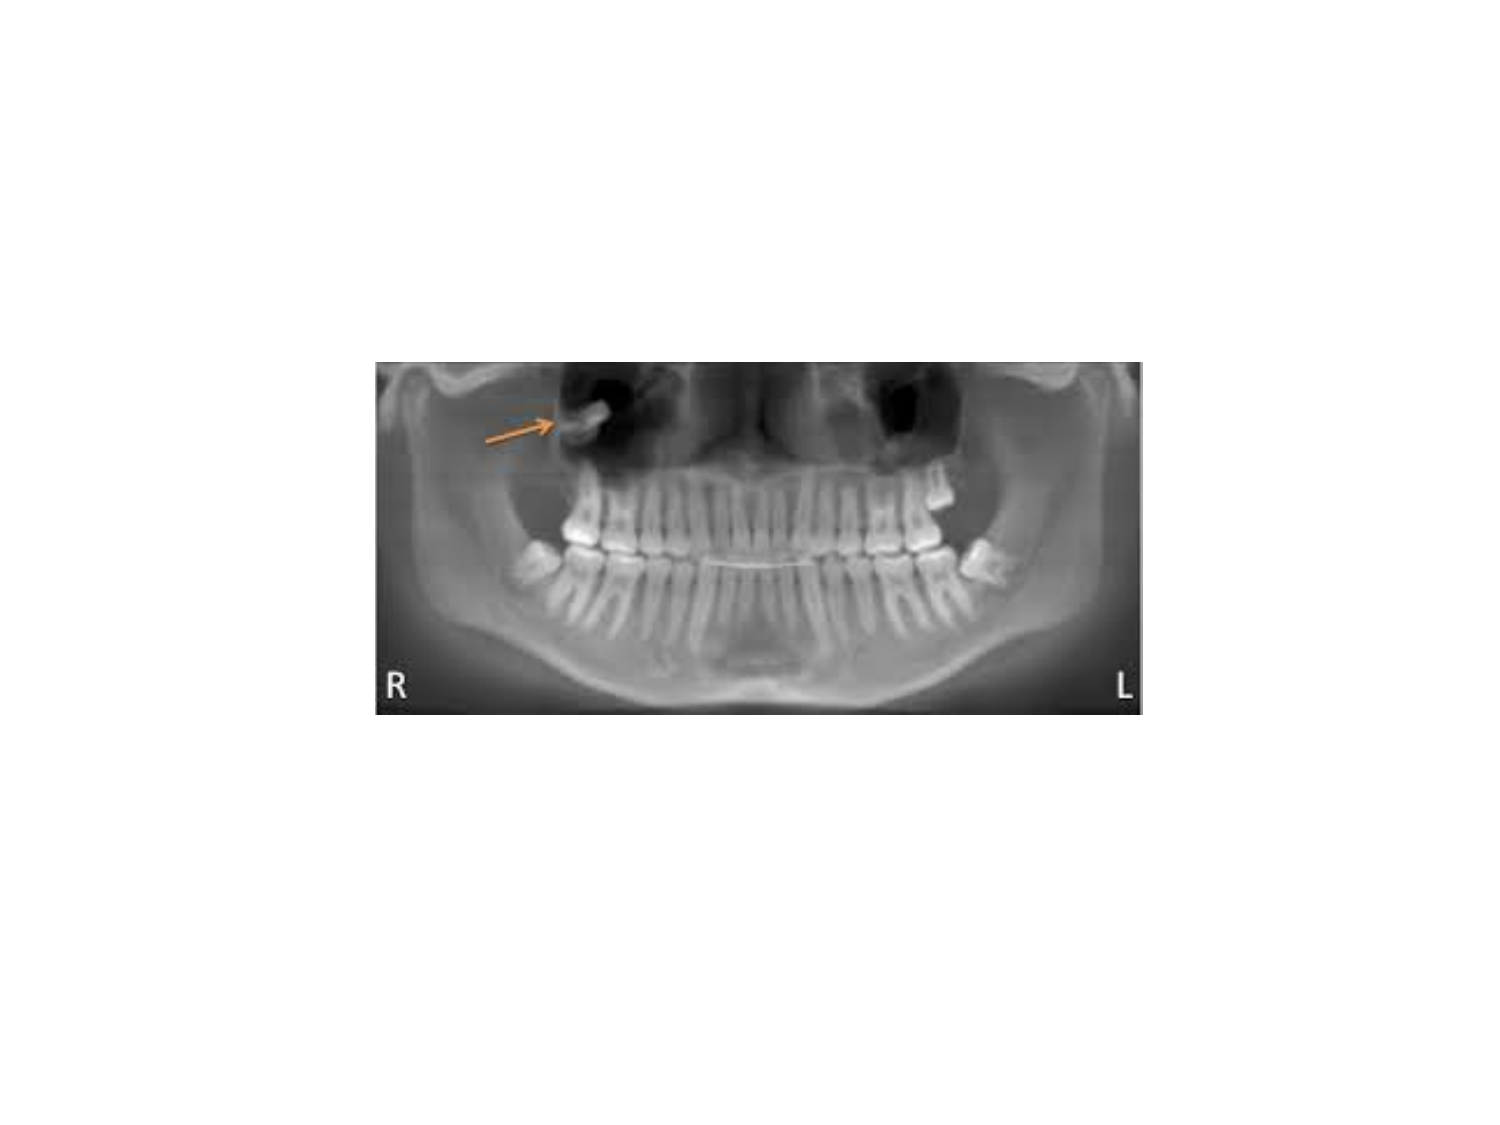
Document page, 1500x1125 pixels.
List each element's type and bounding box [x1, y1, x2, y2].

list [374, 362, 1143, 716]
